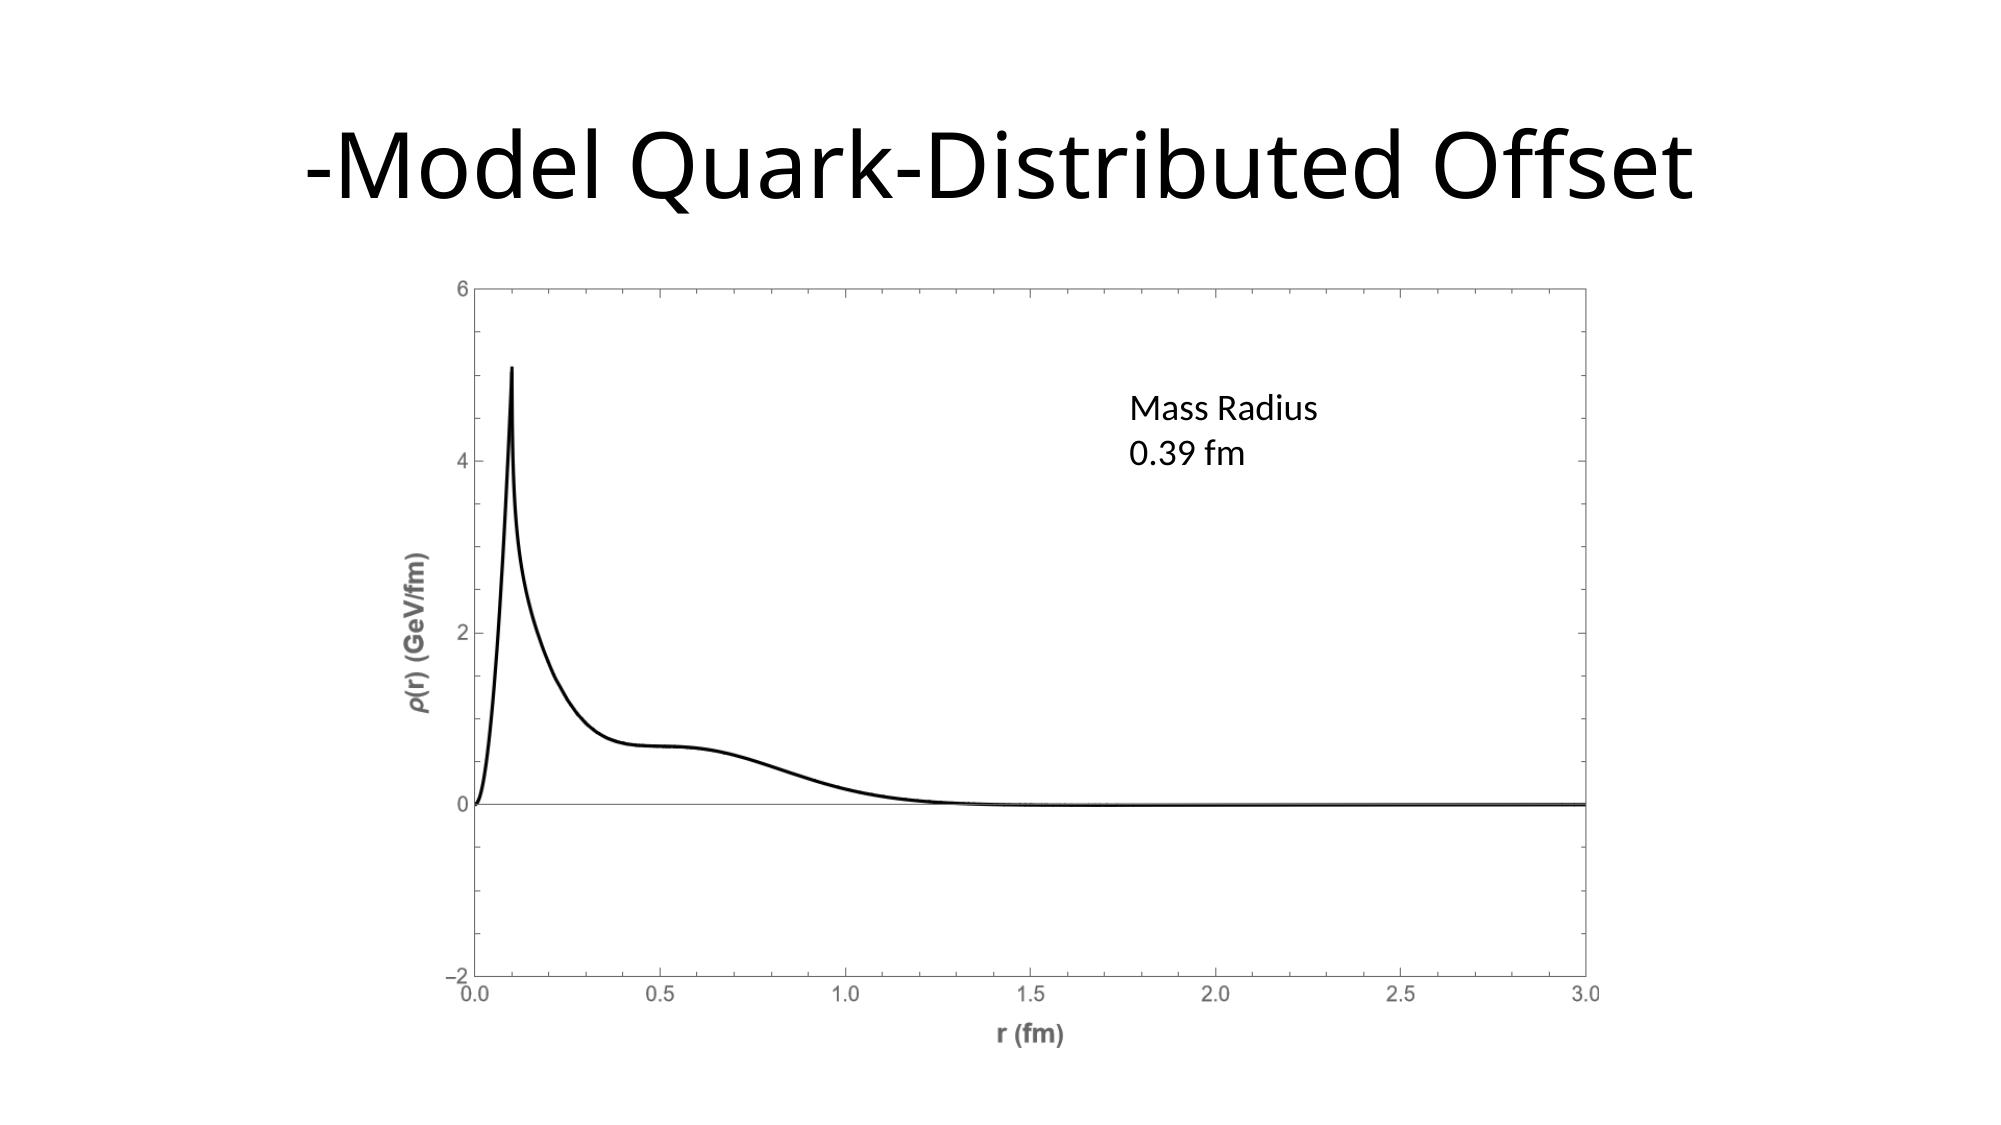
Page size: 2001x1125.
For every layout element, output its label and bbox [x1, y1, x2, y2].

picture [399, 277, 1601, 1049]
